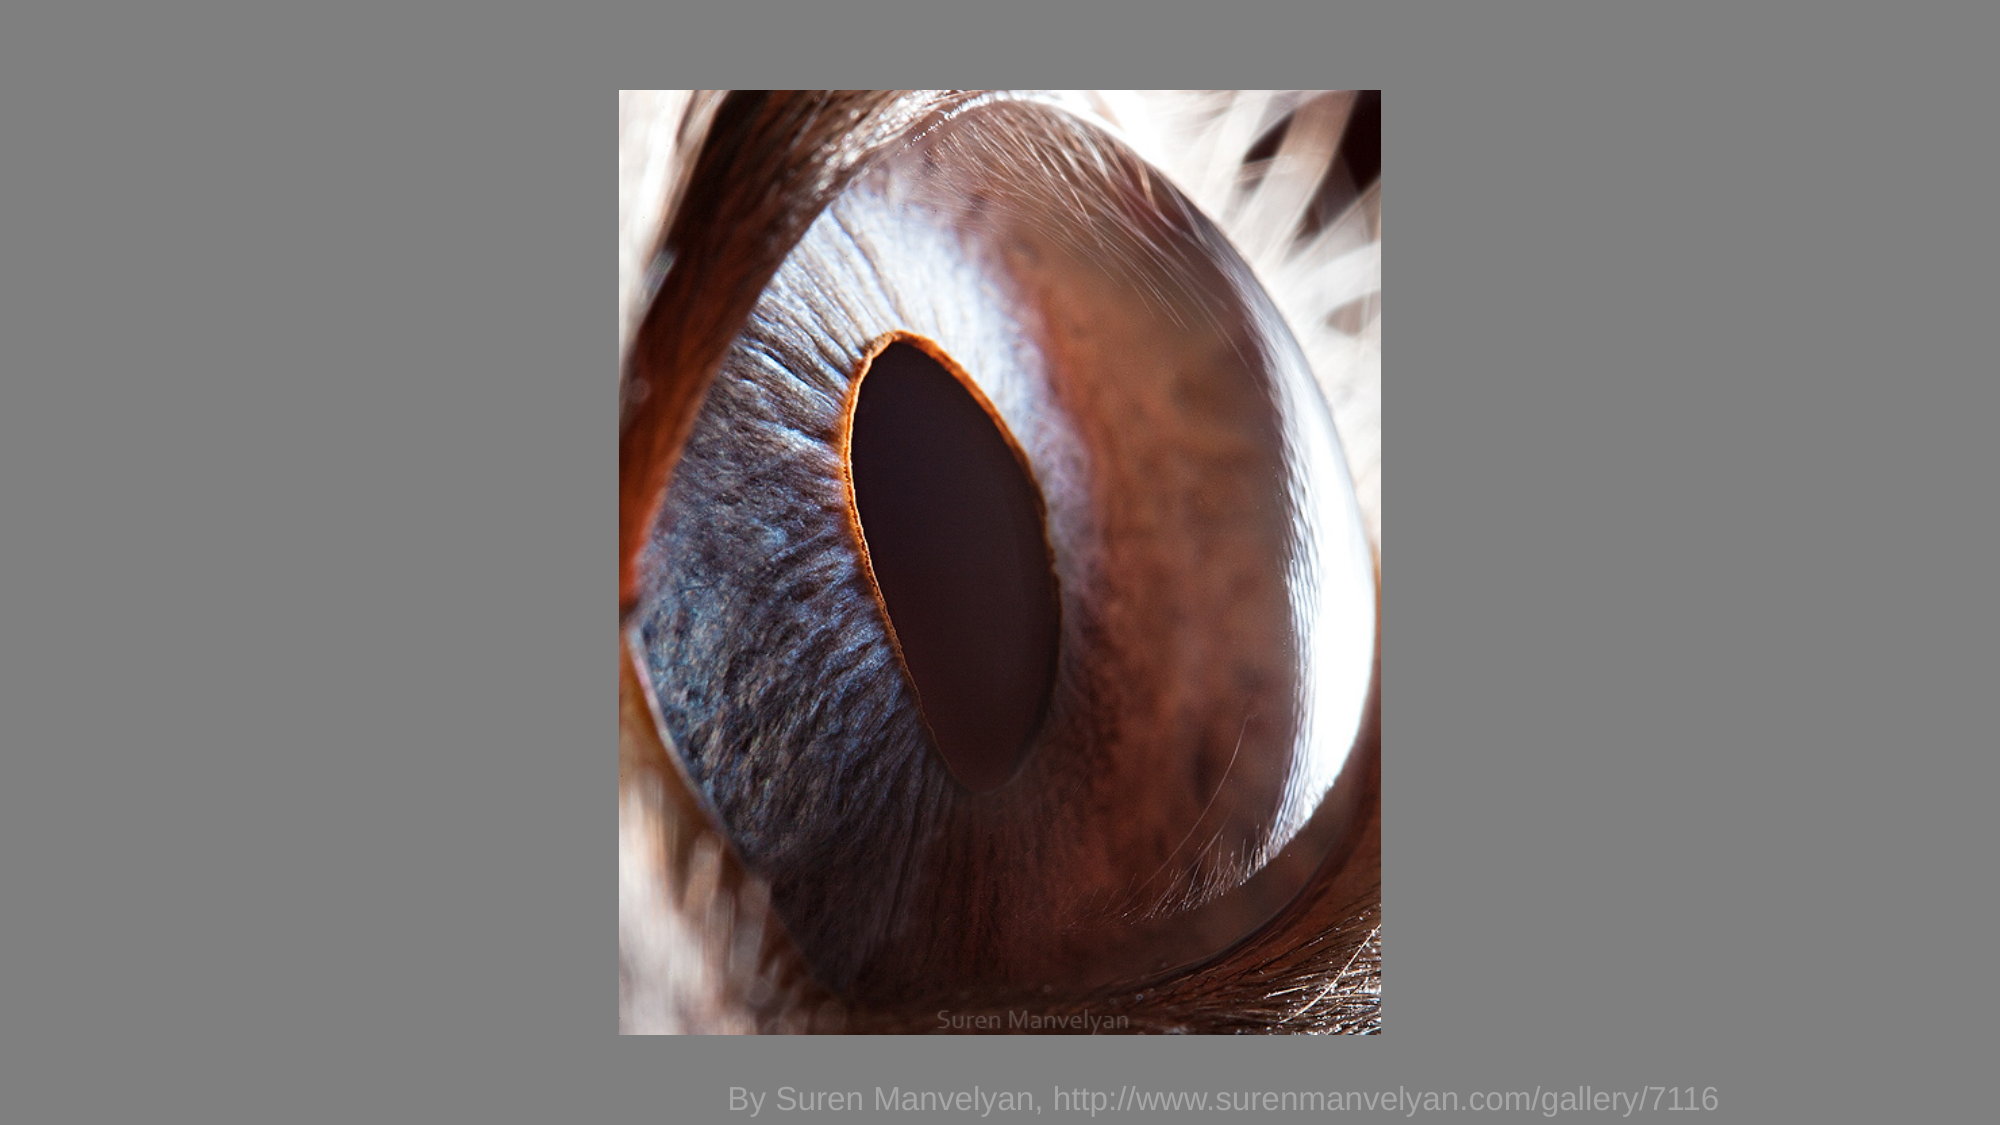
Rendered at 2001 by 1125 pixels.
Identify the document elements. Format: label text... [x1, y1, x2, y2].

text_box By Suren Manvelyan, http://www.surenmanvelyan.com/gallery/7116 [712, 1069, 1750, 1125]
picture [619, 90, 1381, 1035]
